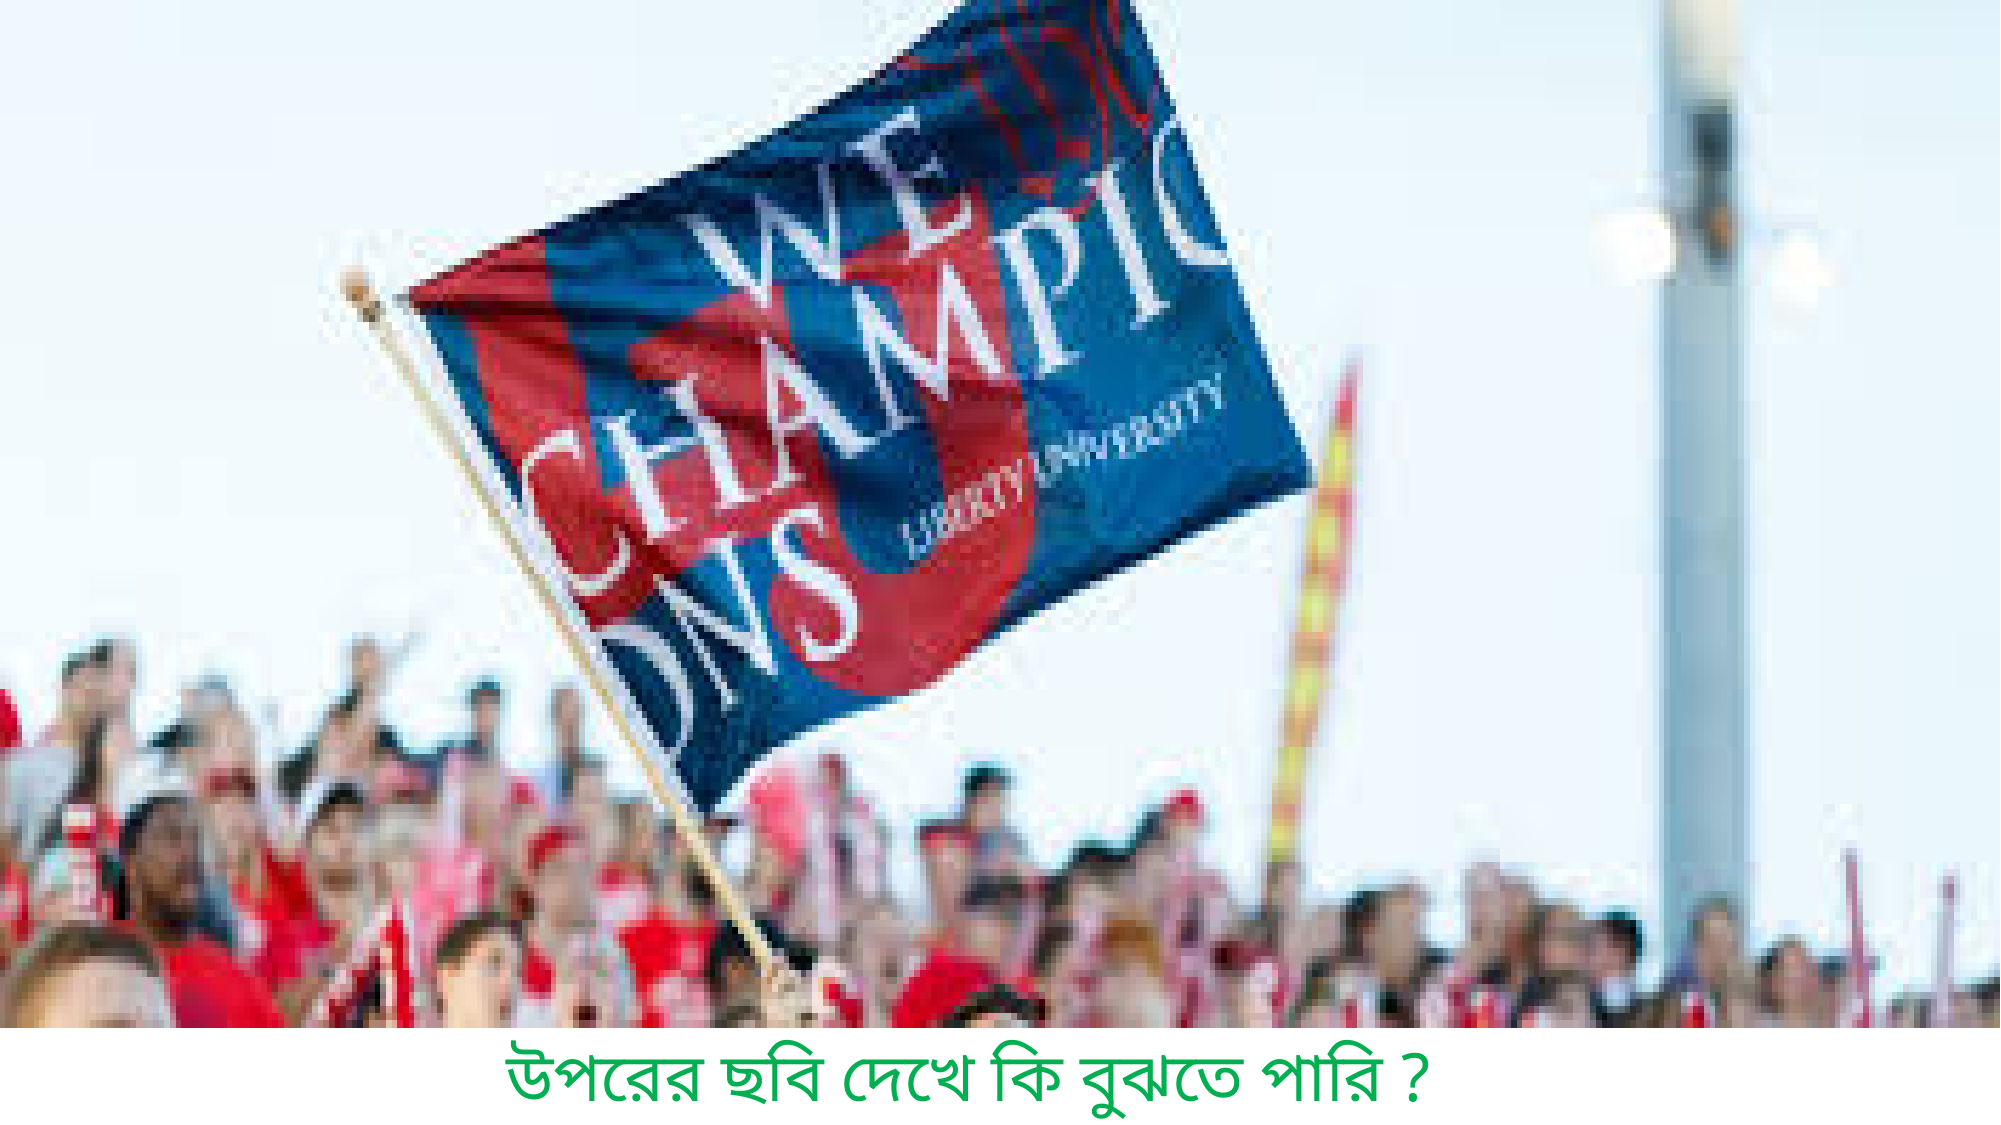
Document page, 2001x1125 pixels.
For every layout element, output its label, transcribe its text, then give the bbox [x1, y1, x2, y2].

text_box উপরের ছবি দেখে কি বুঝতে পারি ? [63, 1028, 1873, 1122]
picture [0, 0, 2000, 1028]
